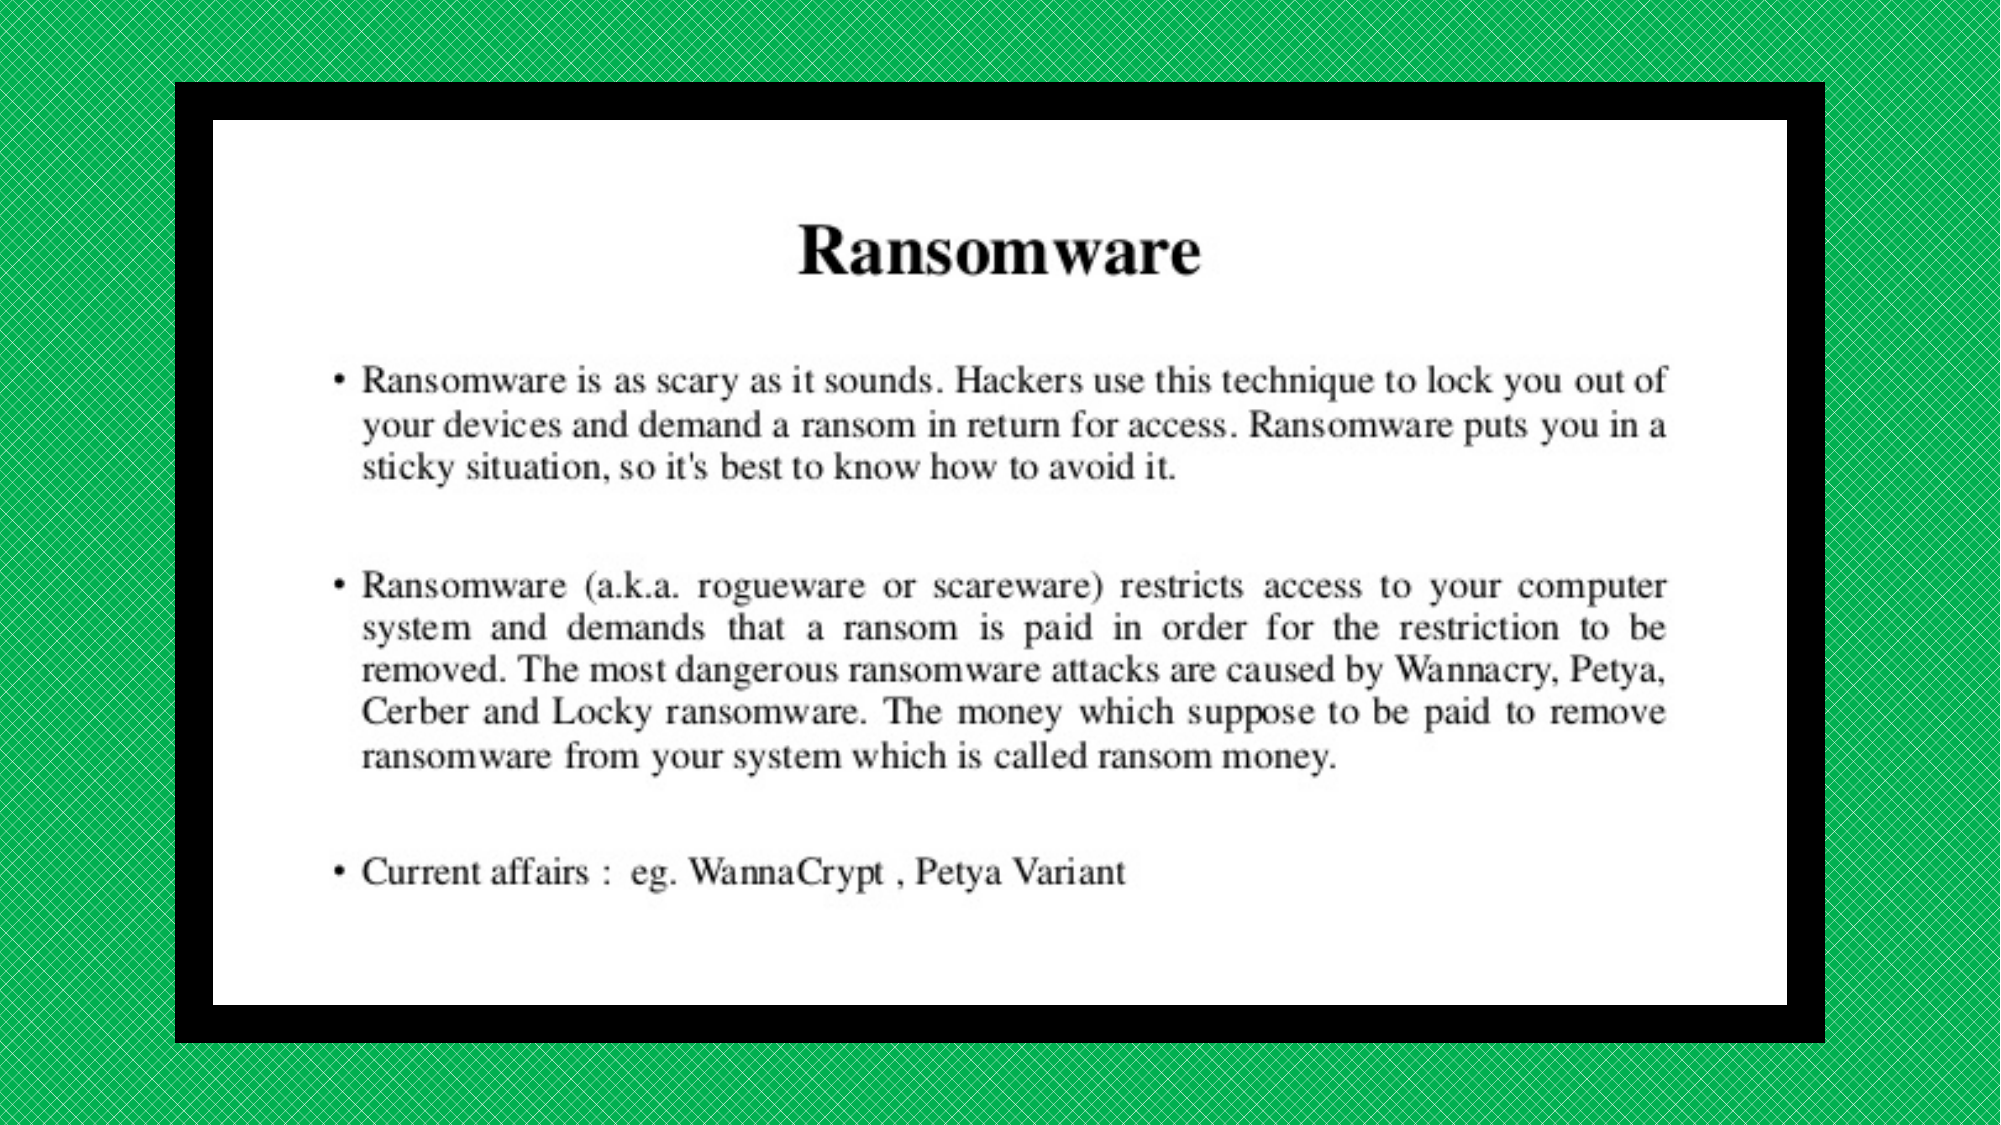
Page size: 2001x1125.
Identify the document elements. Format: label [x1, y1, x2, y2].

list [212, 119, 1788, 1006]
